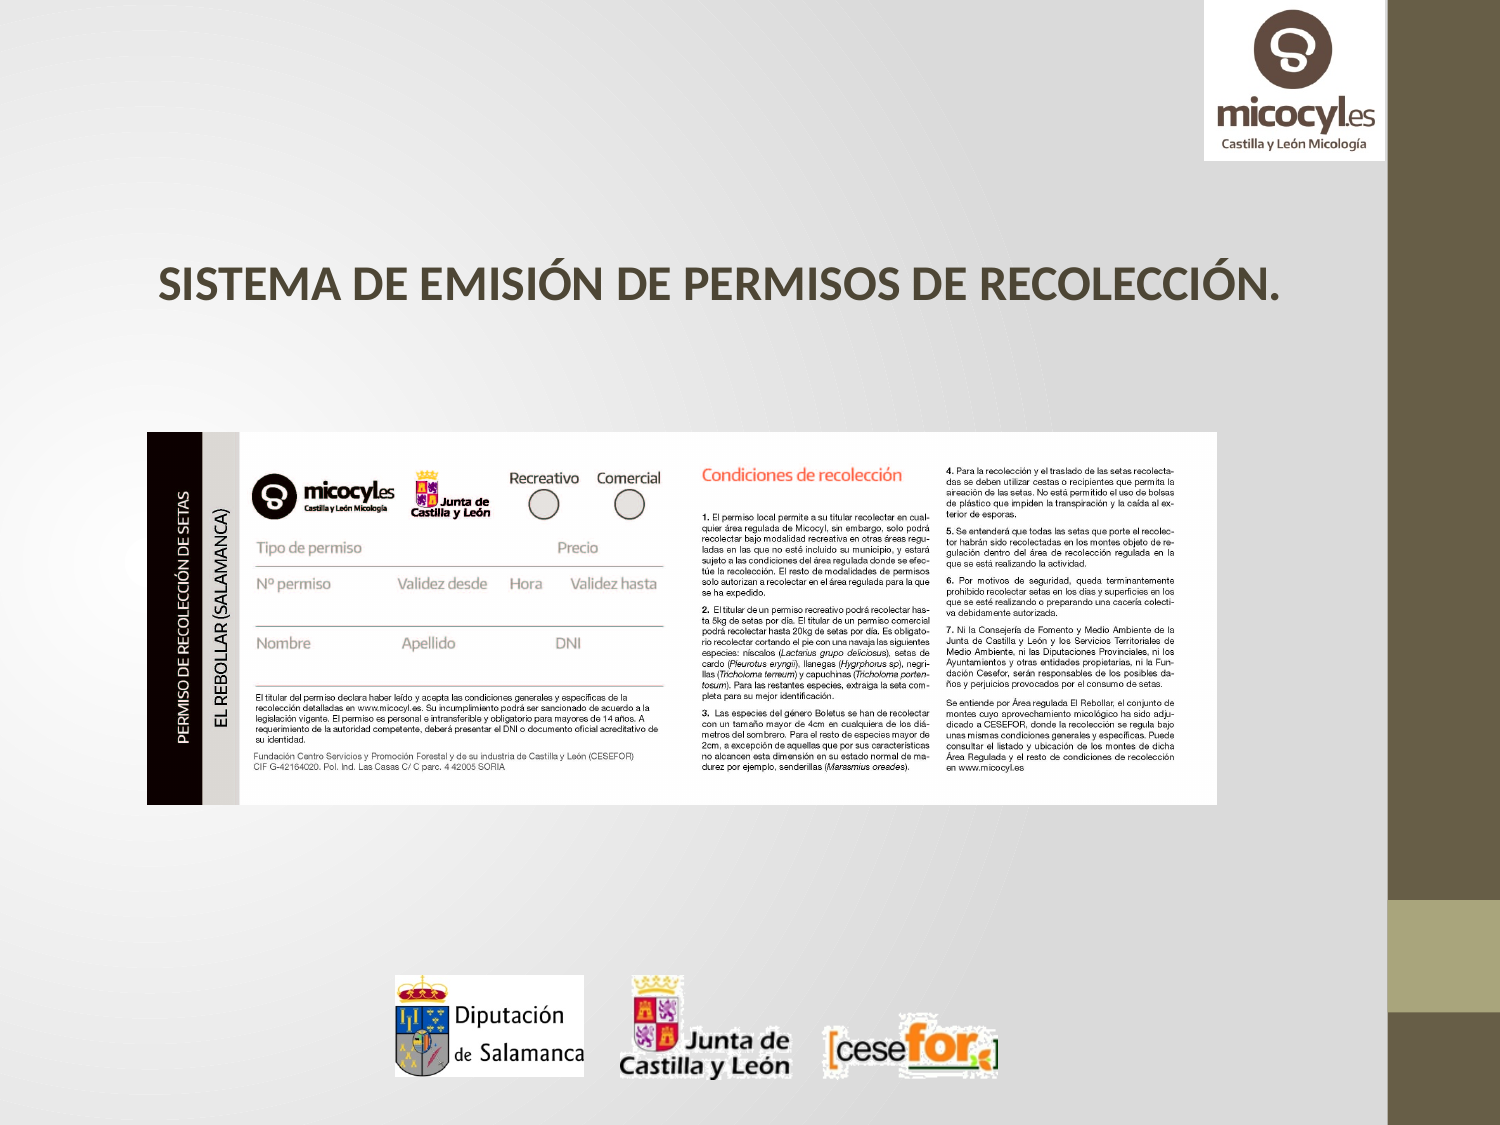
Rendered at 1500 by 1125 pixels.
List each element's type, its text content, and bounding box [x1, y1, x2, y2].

picture [1203, 0, 1385, 162]
text_box SISTEMA DE EMISIÓN DE PERMISOS DE RECOLECCIÓN. [76, 243, 1365, 319]
picture [619, 975, 998, 1081]
picture [395, 975, 584, 1078]
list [146, 432, 1218, 806]
